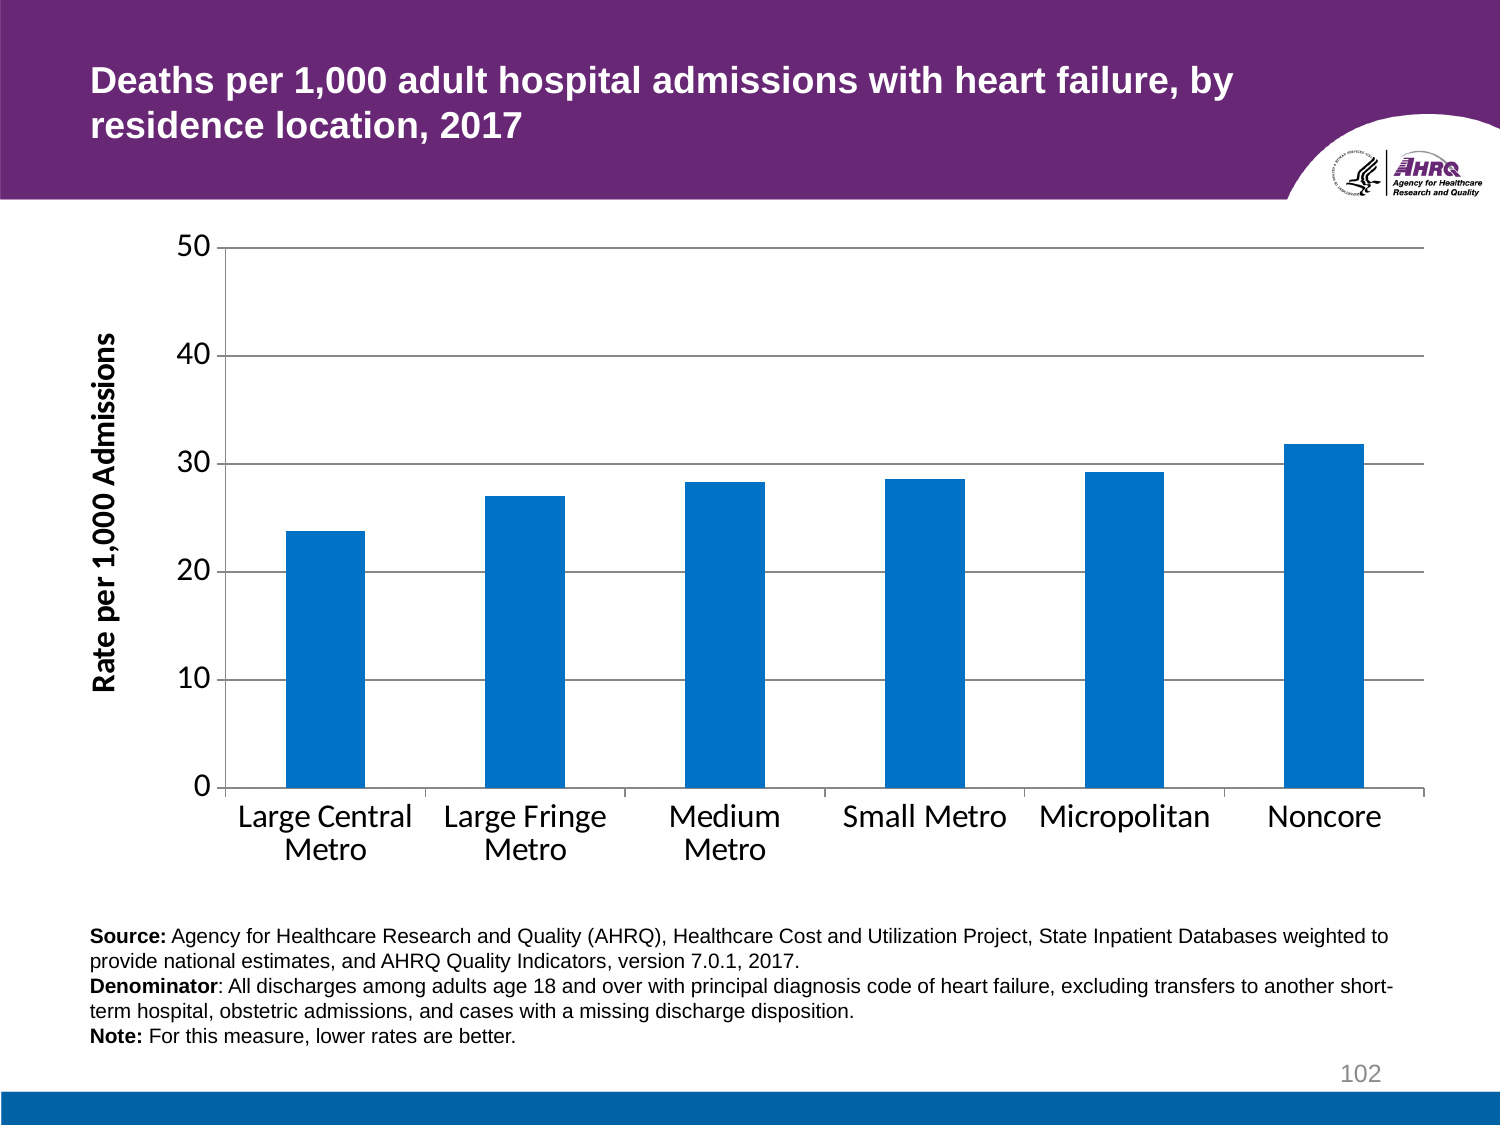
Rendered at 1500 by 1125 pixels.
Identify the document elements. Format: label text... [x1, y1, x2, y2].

chart [74, 224, 1426, 901]
picture [0, 0, 1500, 1125]
text_box Source: Agency for Healthcare Research and Quality (AHRQ), Healthcare Cost and Utilization Project, State Inpatient Databases weighted to provide national estimates, and AHRQ Quality Indicators, version 7.0.1, 2017. Denominator: All discharges among adults age 18 and over with principal diagnosis code of heart failure, excluding transfers to another short-term hospital, obstetric admissions, and cases with a missing discharge disposition. Note: For this measure, lower rates are better. [74, 915, 1425, 1055]
slide_number 102 [1059, 1042, 1397, 1103]
title Deaths per 1,000 adult hospital admissions with heart failure, by residence location, 2017 [75, 50, 1294, 152]
